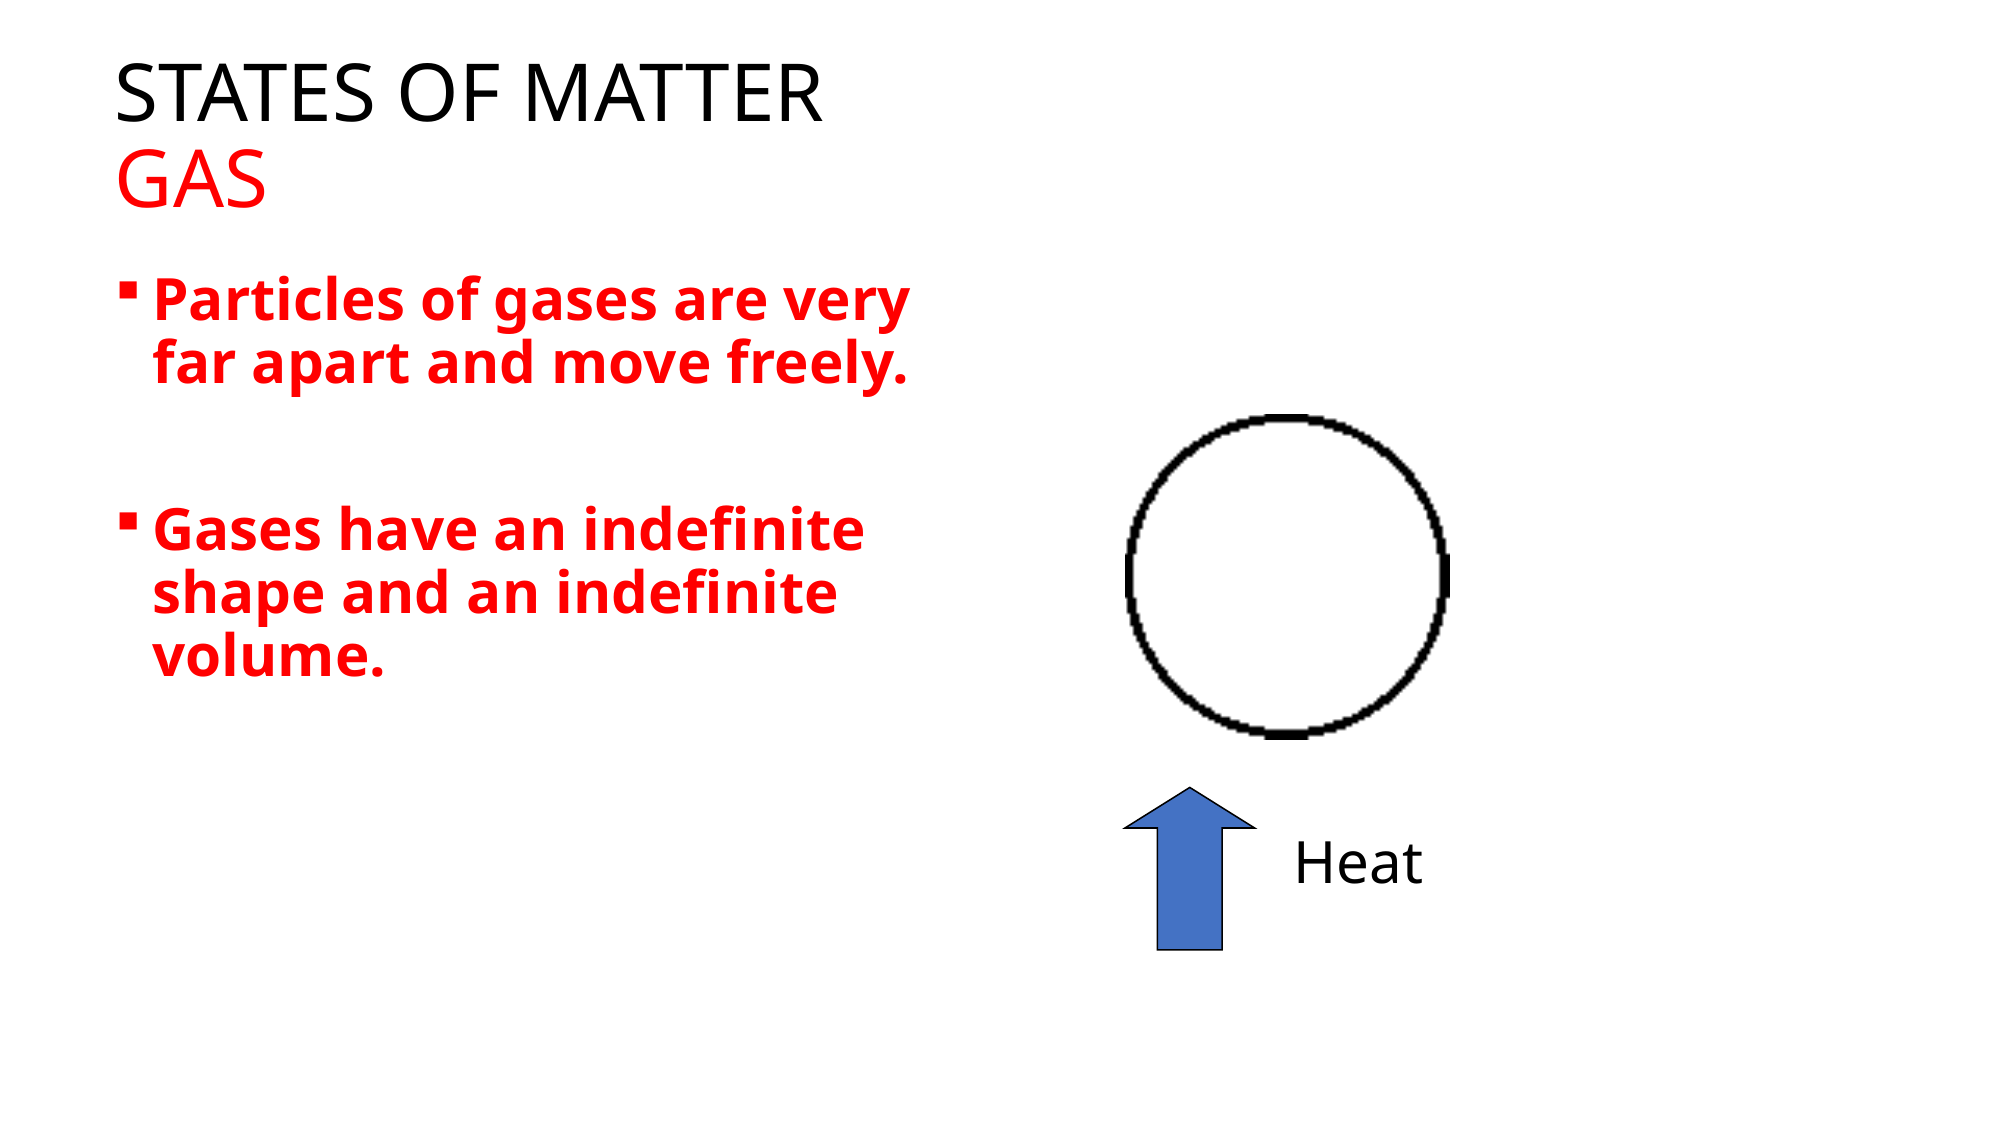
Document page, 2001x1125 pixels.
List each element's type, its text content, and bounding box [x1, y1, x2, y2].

title STATES OF MATTER GAS [99, 45, 1900, 233]
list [1124, 414, 1450, 740]
text_box Heat [1278, 817, 1439, 903]
text_box [1124, 787, 1255, 950]
list Particles of gases are very far apart and move freely. Gases have an indefinite shape and an indefinite volume. [99, 262, 984, 1005]
